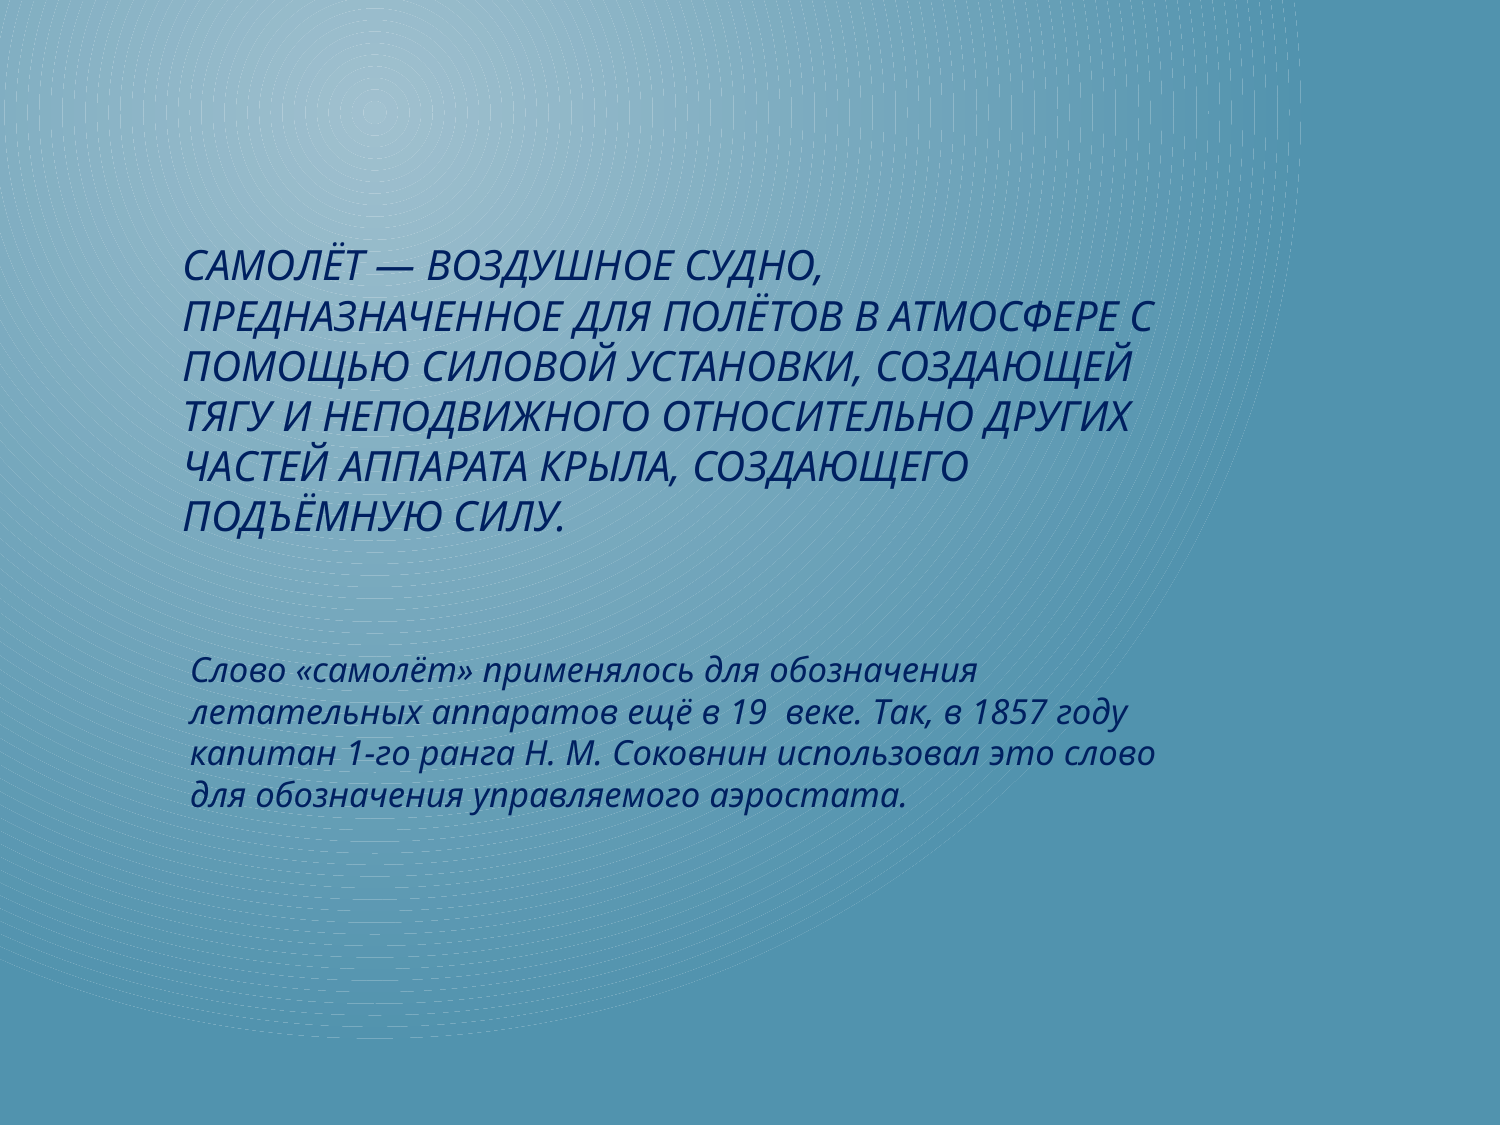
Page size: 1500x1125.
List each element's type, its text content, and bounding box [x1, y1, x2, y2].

title Самолёт — воздушное судно, предназначенное для полётов в атмосфере с помощью силовой установки, создающей тягу и неподвижного относительно других частей аппарата крыла, создающего подъёмную силу. [183, 231, 1196, 602]
subtitle Слово «самолёт» применялось для обозначения летательных аппаратов ещё в 19 веке. Так, в 1857 году капитан 1-го ранга Н. М. Соковнин использовал это слово для обозначения управляемого аэростата. [174, 640, 1188, 825]
